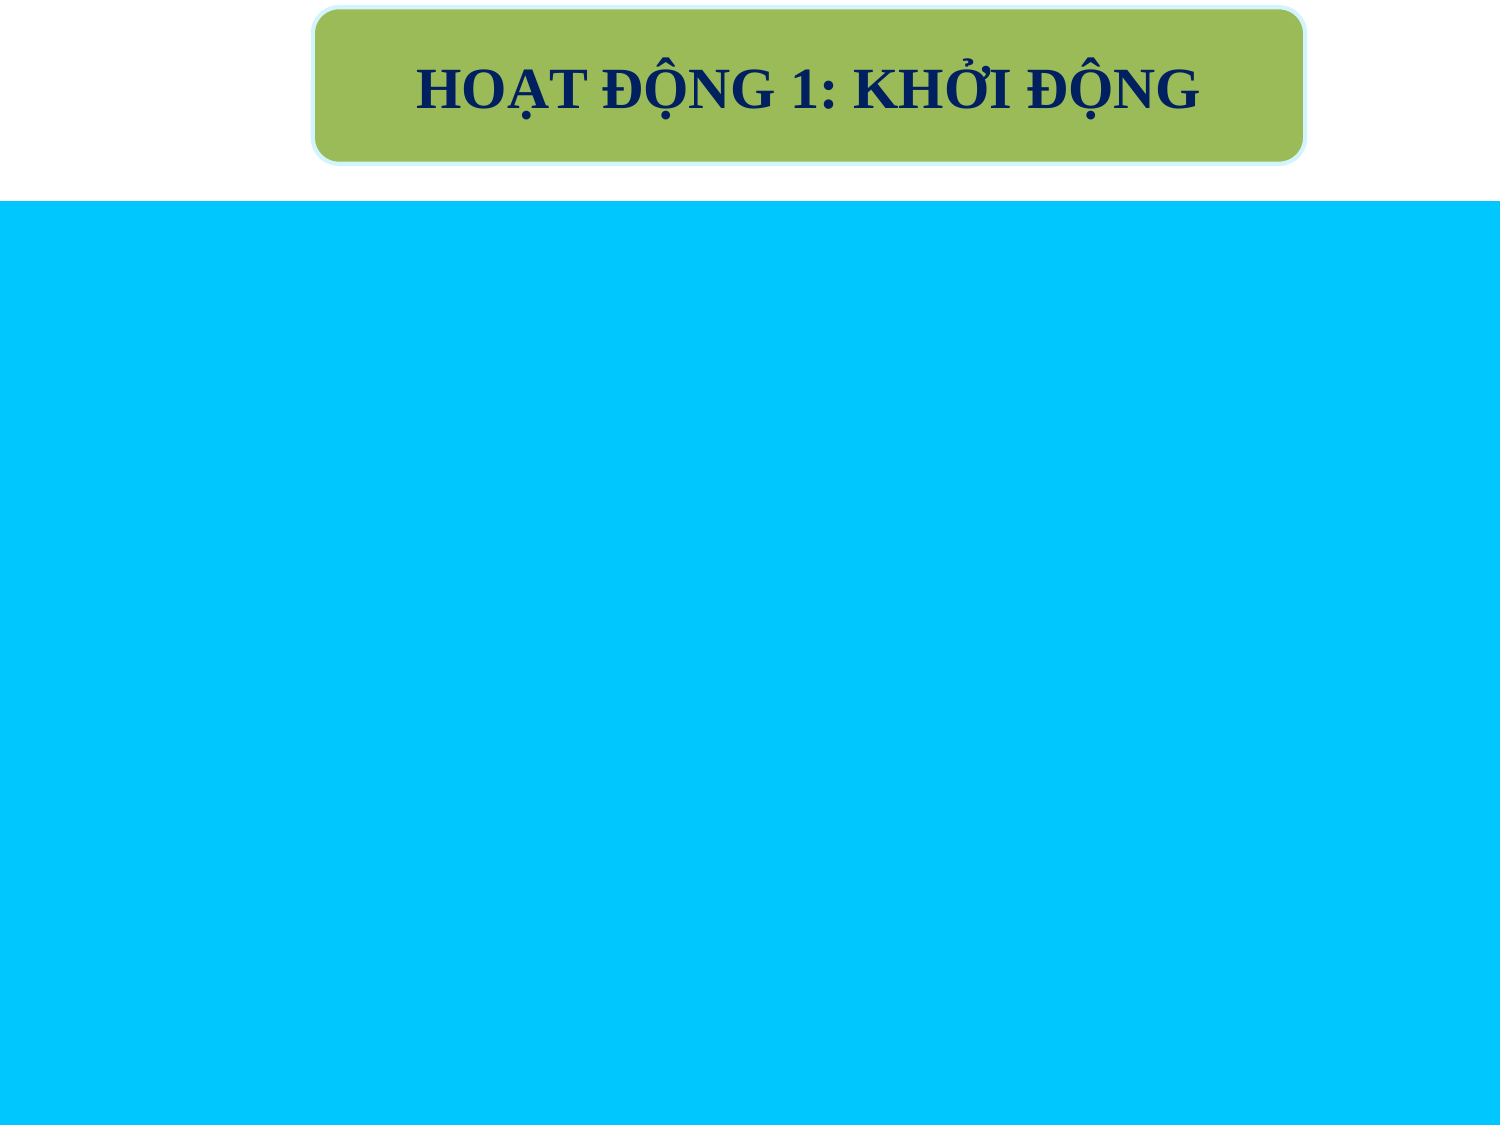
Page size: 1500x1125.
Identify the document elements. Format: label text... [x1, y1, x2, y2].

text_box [0, 200, 1500, 1125]
text_box HOẠT ĐỘNG 1: KHỞI ĐỘNG [310, 5, 1308, 166]
